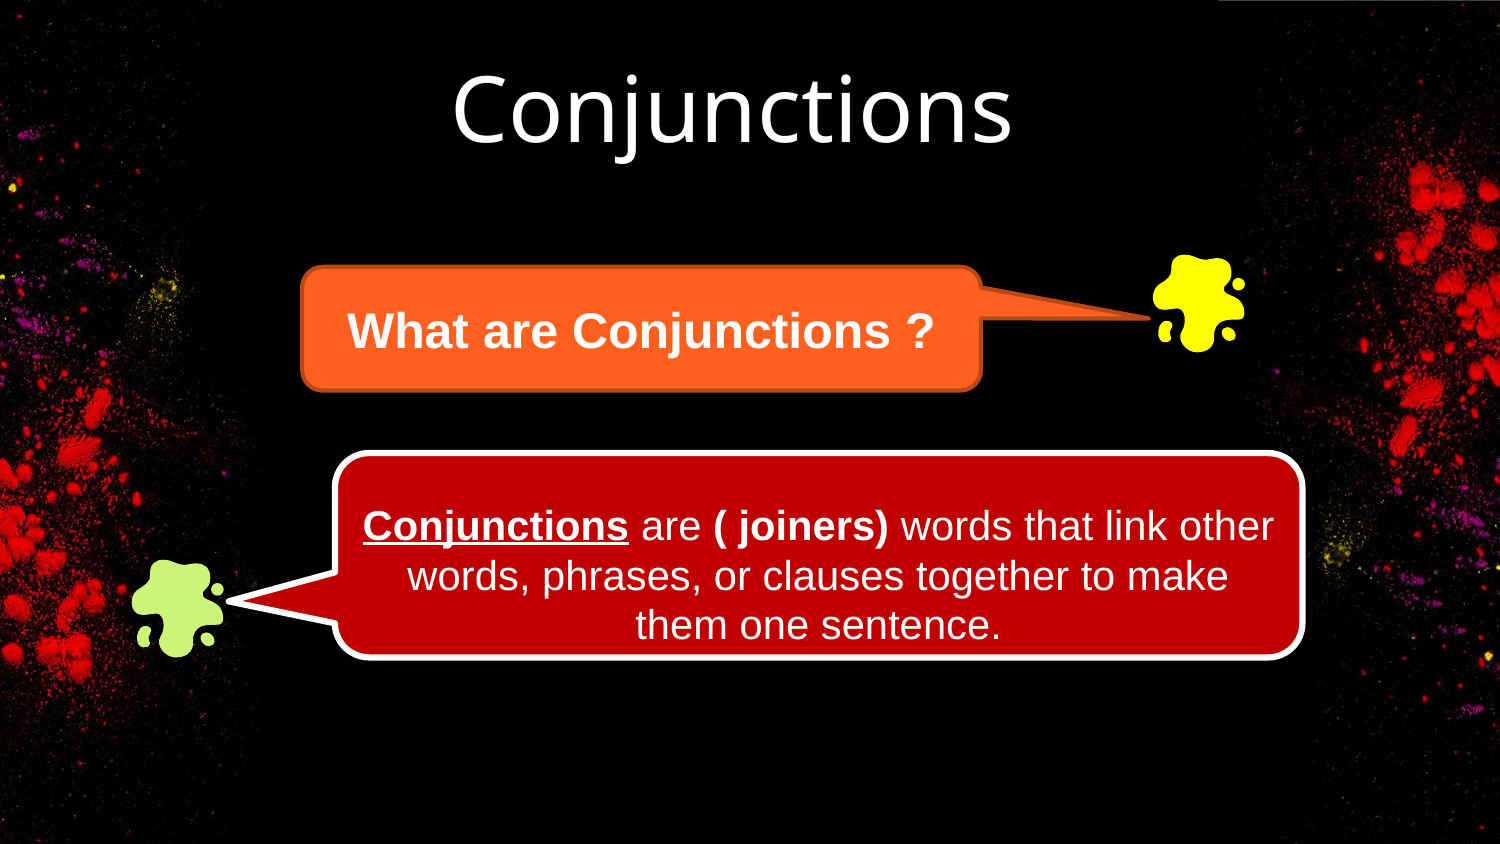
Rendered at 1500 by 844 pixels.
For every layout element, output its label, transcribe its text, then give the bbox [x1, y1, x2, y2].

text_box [129, 559, 224, 658]
title Conjunctions [396, 78, 1046, 154]
picture [0, 0, 283, 844]
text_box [1150, 254, 1246, 353]
picture [1218, 1, 1500, 843]
text_box Conjunctions are ( joiners) words that link other words, phrases, or clauses together to make them one sentence. [229, 449, 1306, 661]
text_box What are Conjunctions ? [300, 264, 1145, 393]
